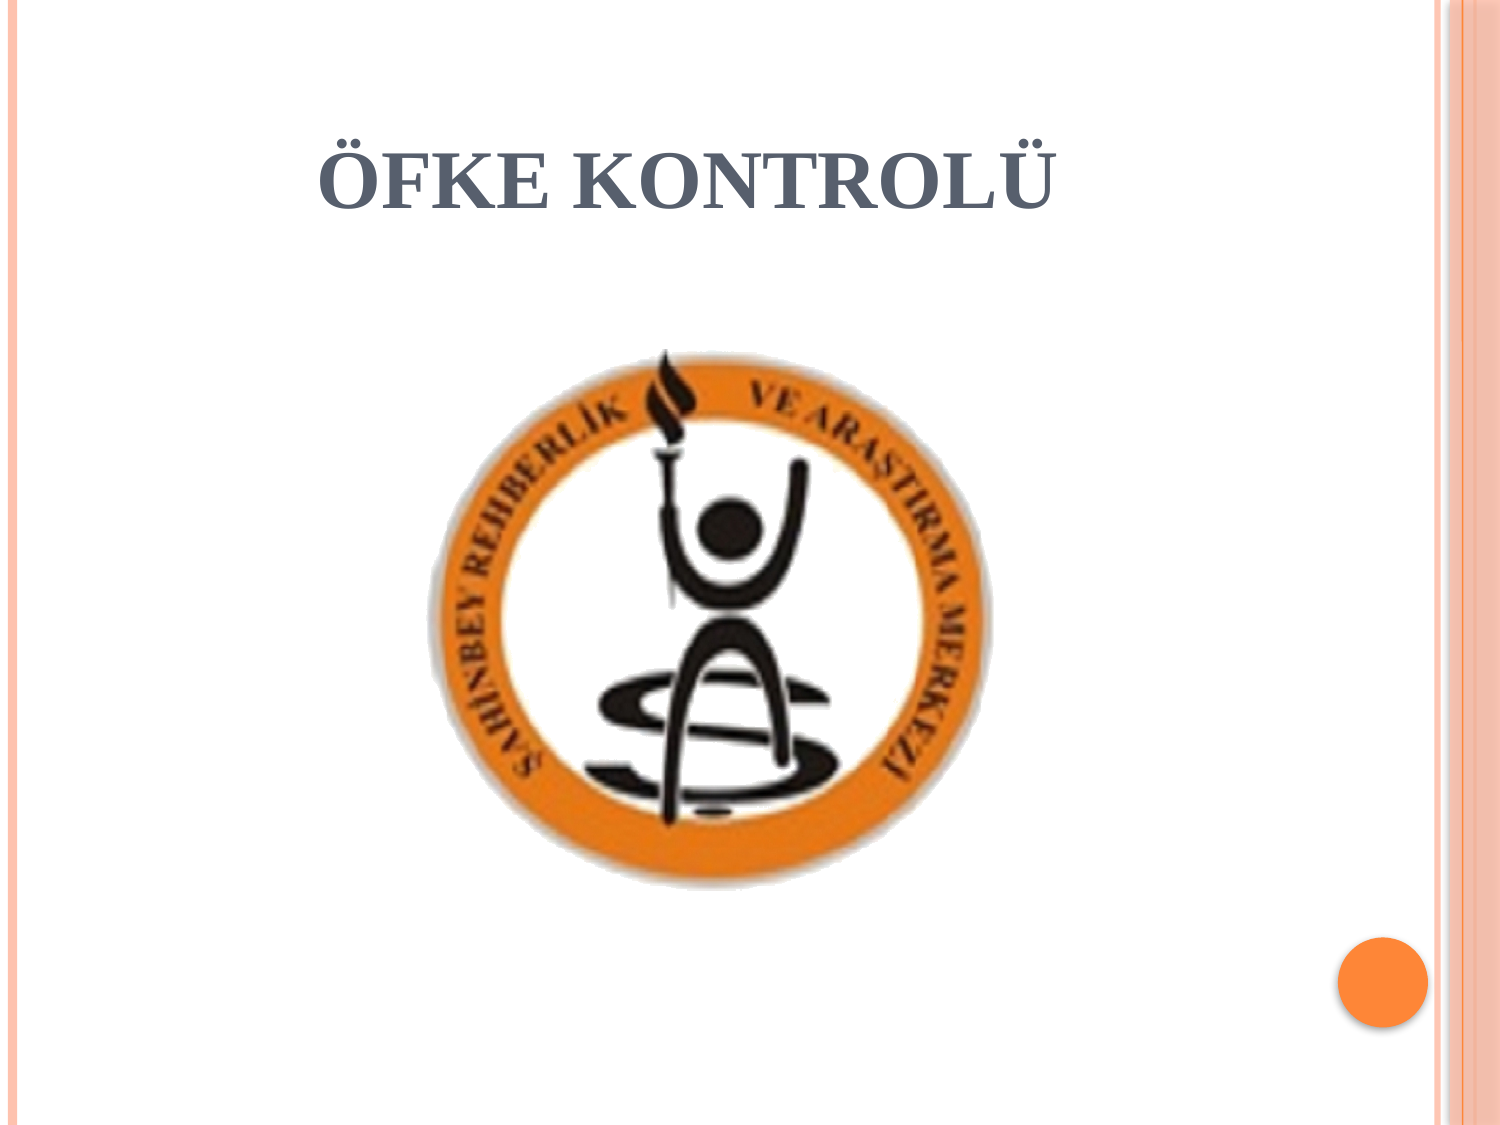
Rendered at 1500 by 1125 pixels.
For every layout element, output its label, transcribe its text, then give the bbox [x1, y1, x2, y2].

picture [418, 349, 999, 910]
title ÖFKE KONTROLÜ [75, 45, 1300, 233]
list [75, 262, 1376, 1062]
